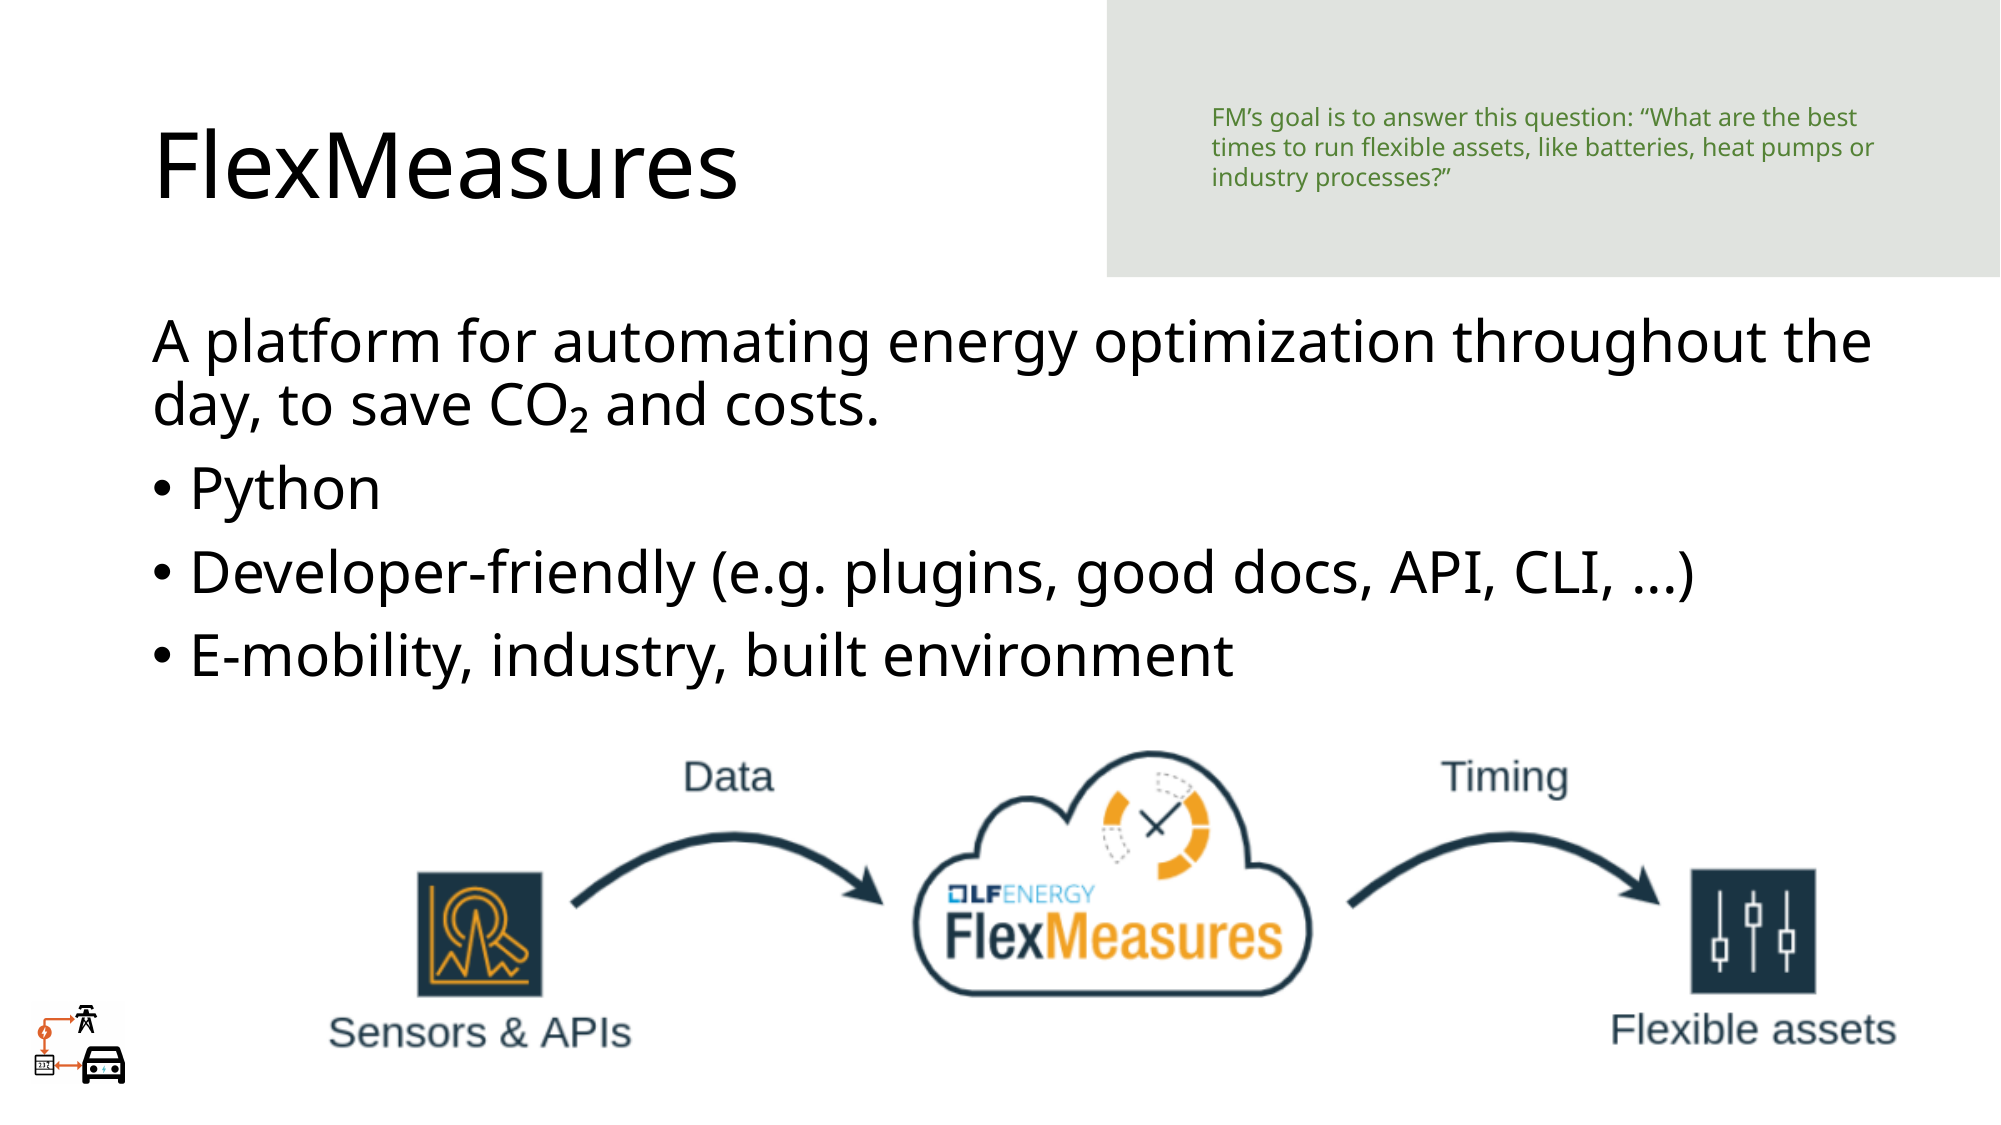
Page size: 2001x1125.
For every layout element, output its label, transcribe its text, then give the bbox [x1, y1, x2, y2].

text_box FM’s goal is to answer this question: “What are the best times to run flexible assets, like batteries, heat pumps or industry processes?” [1196, 94, 1931, 199]
picture [31, 1001, 125, 1084]
picture [262, 688, 1973, 1125]
text_box FlexMeasures [137, 59, 1956, 278]
text_box [1105, 0, 2000, 279]
text_box A platform for automating energy optimization throughout the day, to save CO₂ and costs. Python Developer-friendly (e.g. plugins, good docs, API, CLI, ...) E-mobility, industry, built environment [137, 305, 1950, 1019]
